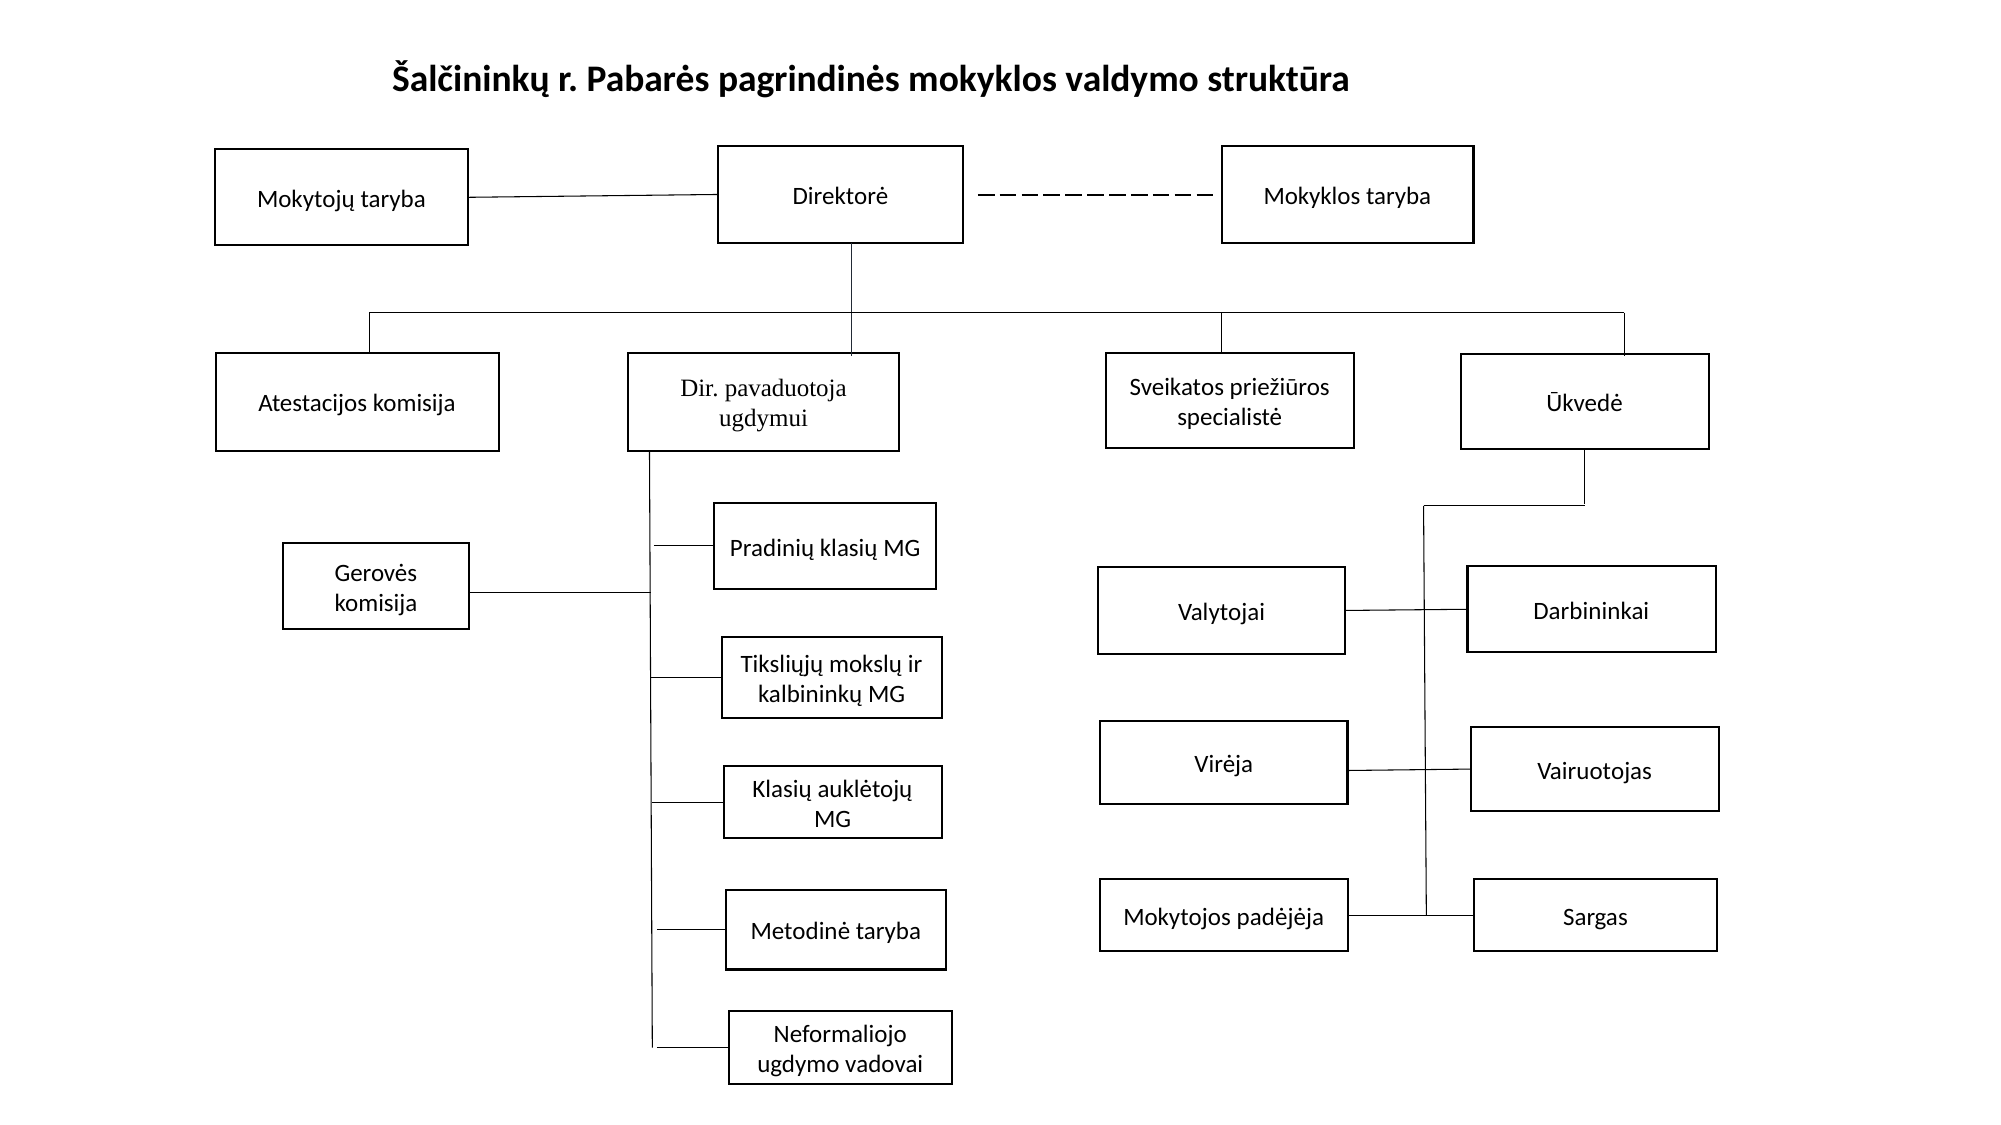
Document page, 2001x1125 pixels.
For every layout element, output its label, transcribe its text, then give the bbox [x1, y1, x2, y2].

text_box Metodinė taryba [725, 889, 947, 971]
text_box Mokytojų taryba [214, 148, 469, 246]
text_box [649, 450, 653, 1048]
table_header [978, 195, 1214, 248]
text_box Klasių auklėtojų MG [723, 765, 943, 839]
text_box Valytojai [1097, 566, 1346, 655]
text_box Tiksliųjų mokslų ir kalbininkų MG [721, 636, 943, 719]
text_box Sveikatos priežiūros specialistė [1105, 352, 1355, 449]
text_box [1423, 771, 1427, 915]
text_box Atestacijos komisija [215, 352, 500, 452]
text_box Pradinių klasių MG [713, 502, 937, 590]
text_box Virėja [1099, 720, 1349, 805]
text_box Neformaliojo ugdymo vadovai [728, 1010, 953, 1085]
text_box Darbininkai [1466, 565, 1717, 653]
text_box Dir. pavaduotoja ugdymui [627, 352, 900, 452]
text_box Sargas [1473, 878, 1718, 952]
text_box Mokytojos padėjėja [1099, 878, 1349, 952]
text_box Ūkvedė [1460, 353, 1710, 450]
text_box Direktorė [717, 145, 964, 244]
text_box Šalčininkų r. Pabarės pagrindinės mokyklos valdymo struktūra [377, 47, 1367, 107]
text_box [468, 194, 719, 198]
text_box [1423, 505, 1427, 609]
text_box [1423, 611, 1427, 768]
text_box Mokyklos taryba [1221, 145, 1475, 244]
text_box Gerovės komisija [282, 542, 470, 630]
text_box Vairuotojas [1470, 726, 1720, 812]
